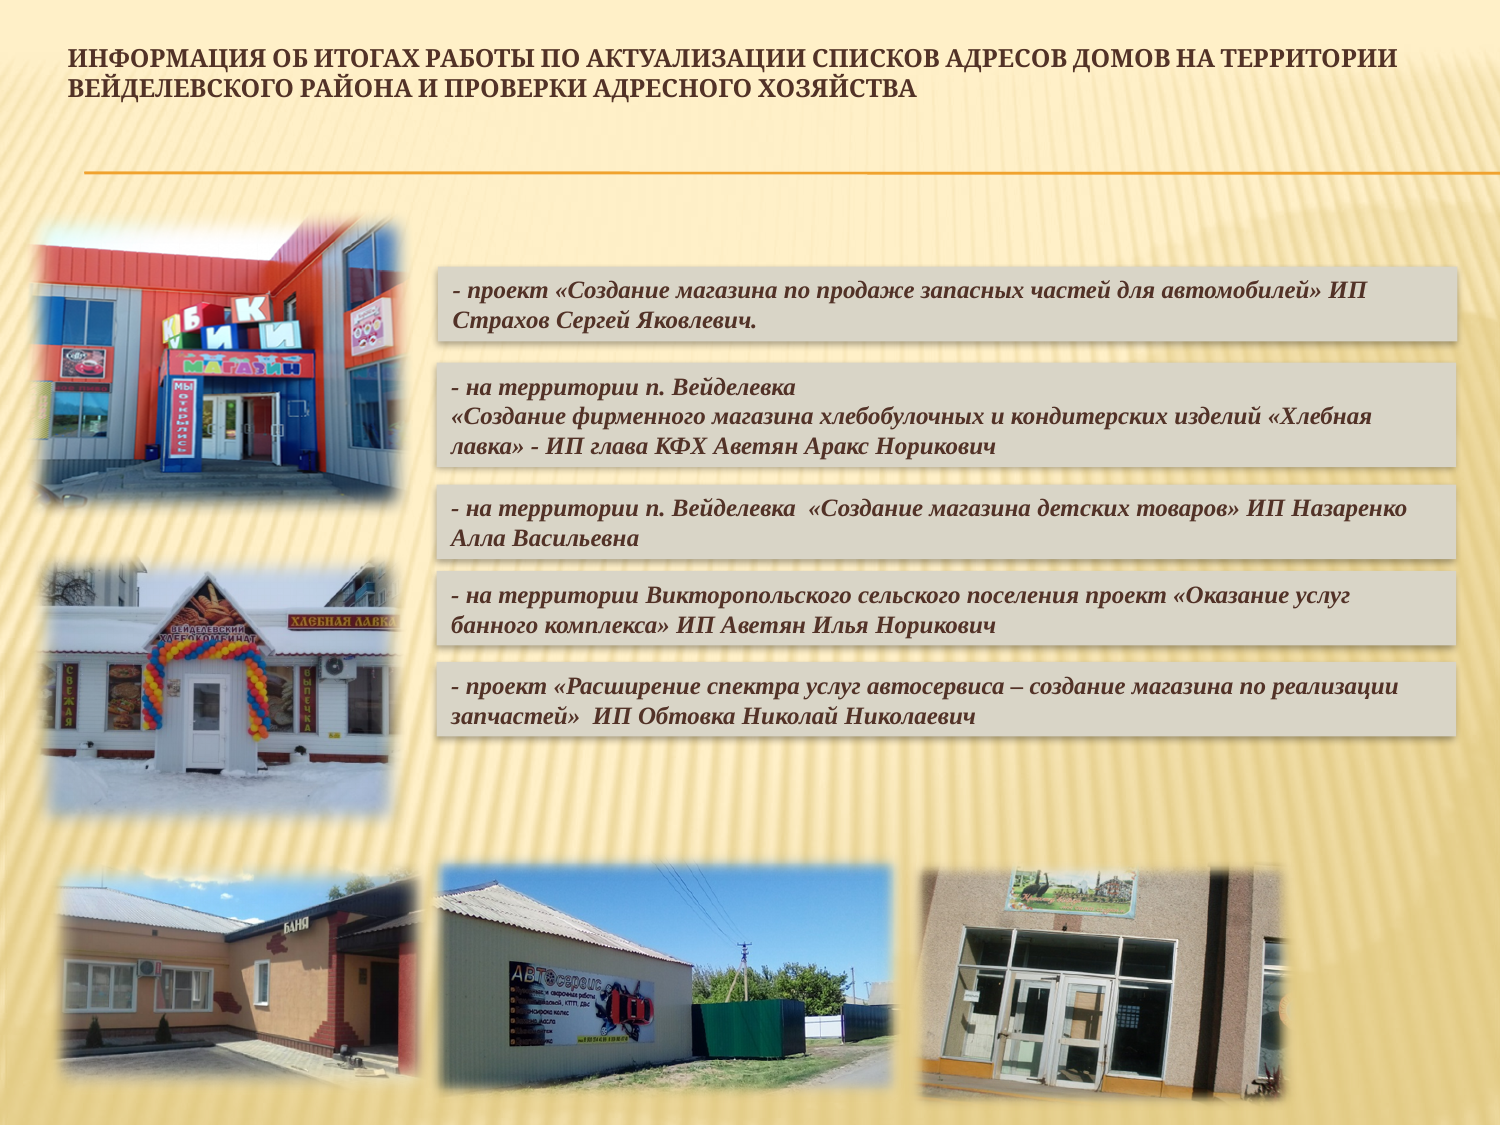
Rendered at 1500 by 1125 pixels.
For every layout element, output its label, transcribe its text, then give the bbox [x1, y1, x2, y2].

text_box - на территории Викторопольского сельского поселения проект «Оказание услуг банного комплекса» ИП Аветян Илья Норикович [436, 570, 1457, 646]
text_box - проект «Расширение спектра услуг автосервиса – создание магазина по реализации запчастей» ИП Обтовка Николай Николаевич [436, 661, 1457, 737]
picture [23, 207, 414, 519]
text_box Информация об итогах работы по актуализации списков адресов домов на территории Вейделевского района и проверки адресного хозяйства [53, 30, 1478, 169]
picture [40, 848, 1297, 1112]
text_box - на территории п. Вейделевка «Создание магазина детских товаров» ИП Назаренко Алла Васильевна [436, 484, 1457, 560]
text_box - на территории п. Вейделевка «Создание фирменного магазина хлебобулочных и кондитерских изделий «Хлебная лавка» - ИП глава КФХ Аветян Аракс Норикович [436, 362, 1457, 468]
text_box - проект «Создание магазина по продаже запасных частей для автомобилей» ИП Страхов Сергей Яковлевич. [437, 266, 1458, 342]
picture [29, 550, 408, 835]
